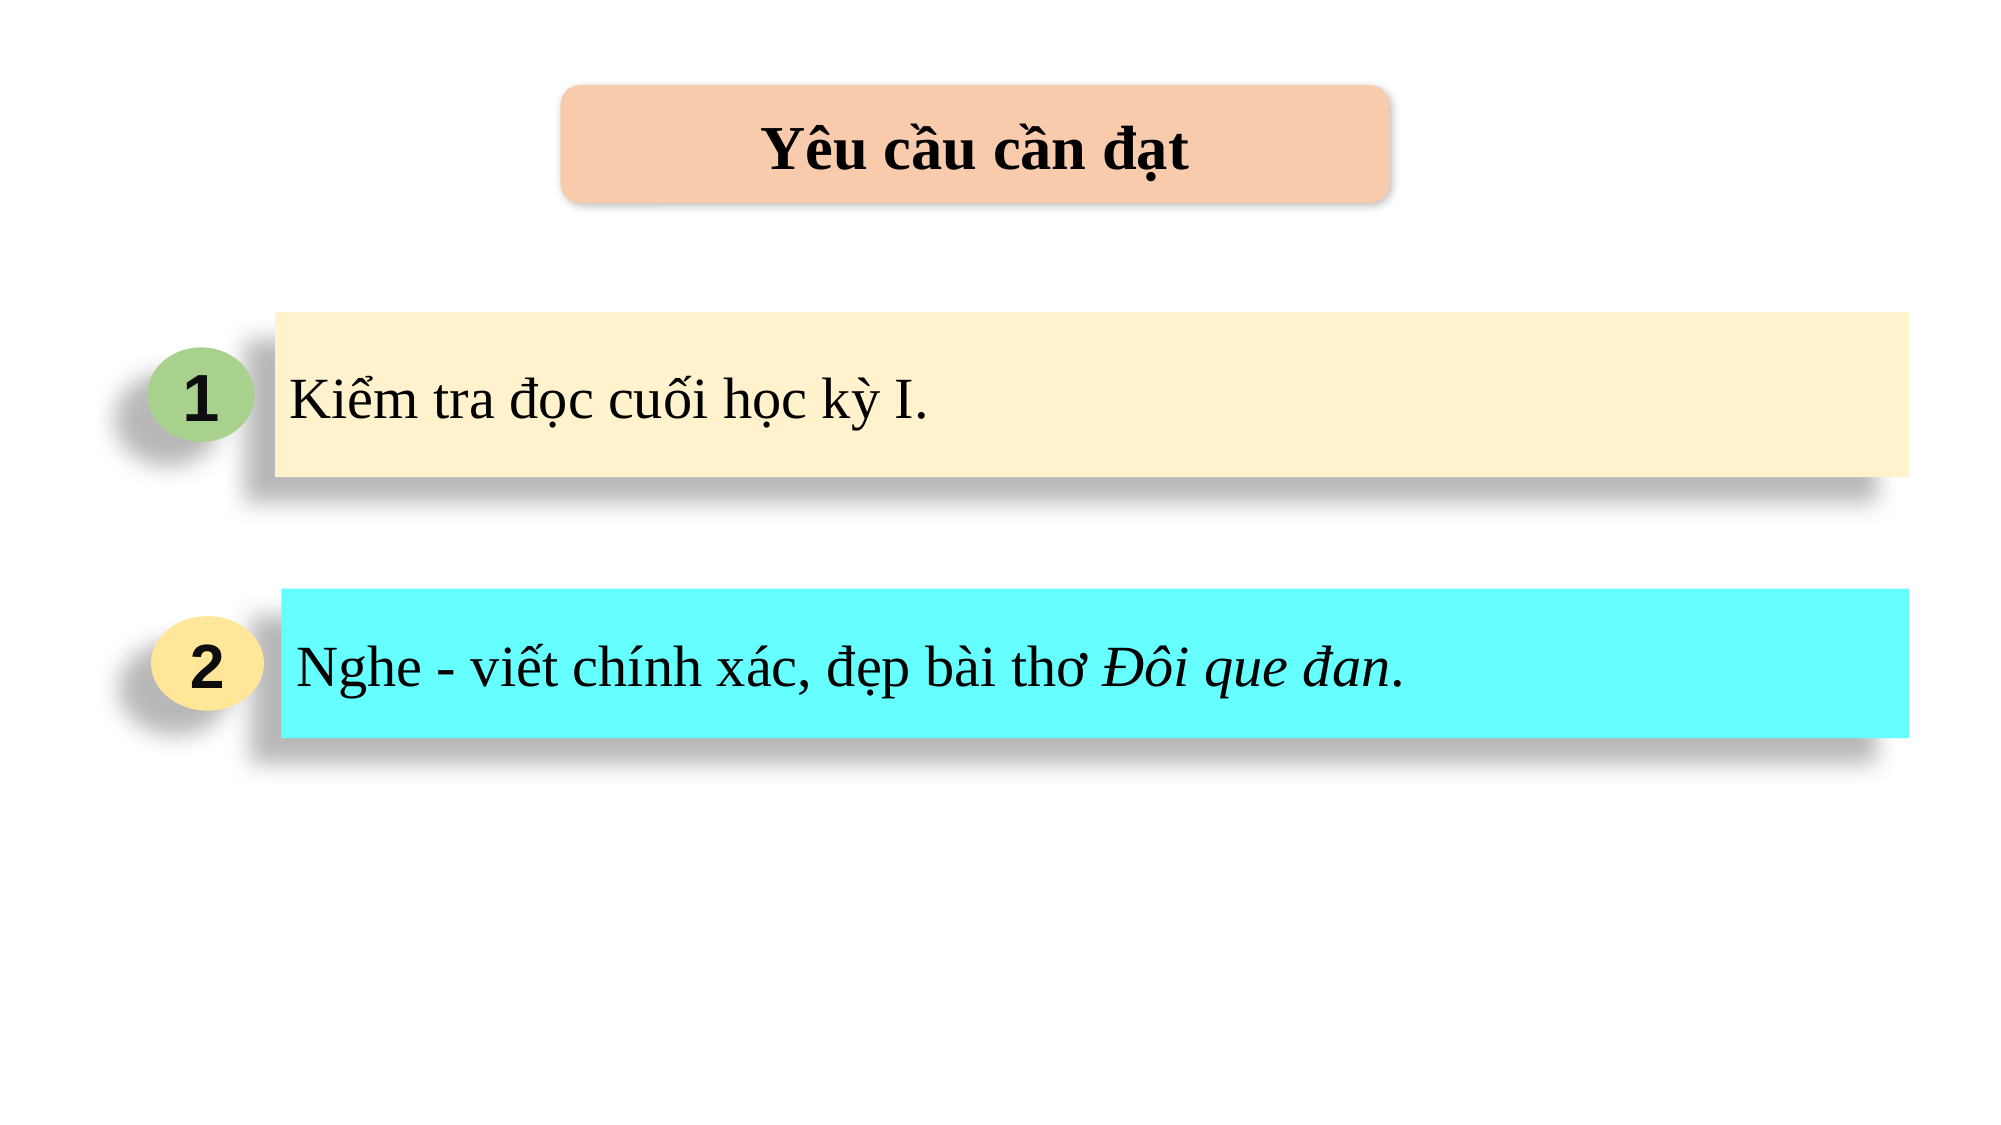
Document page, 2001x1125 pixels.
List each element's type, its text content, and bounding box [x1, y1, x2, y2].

text_box Yêu cầu cần đạt [559, 84, 1391, 205]
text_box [147, 312, 1909, 478]
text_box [150, 588, 1909, 739]
